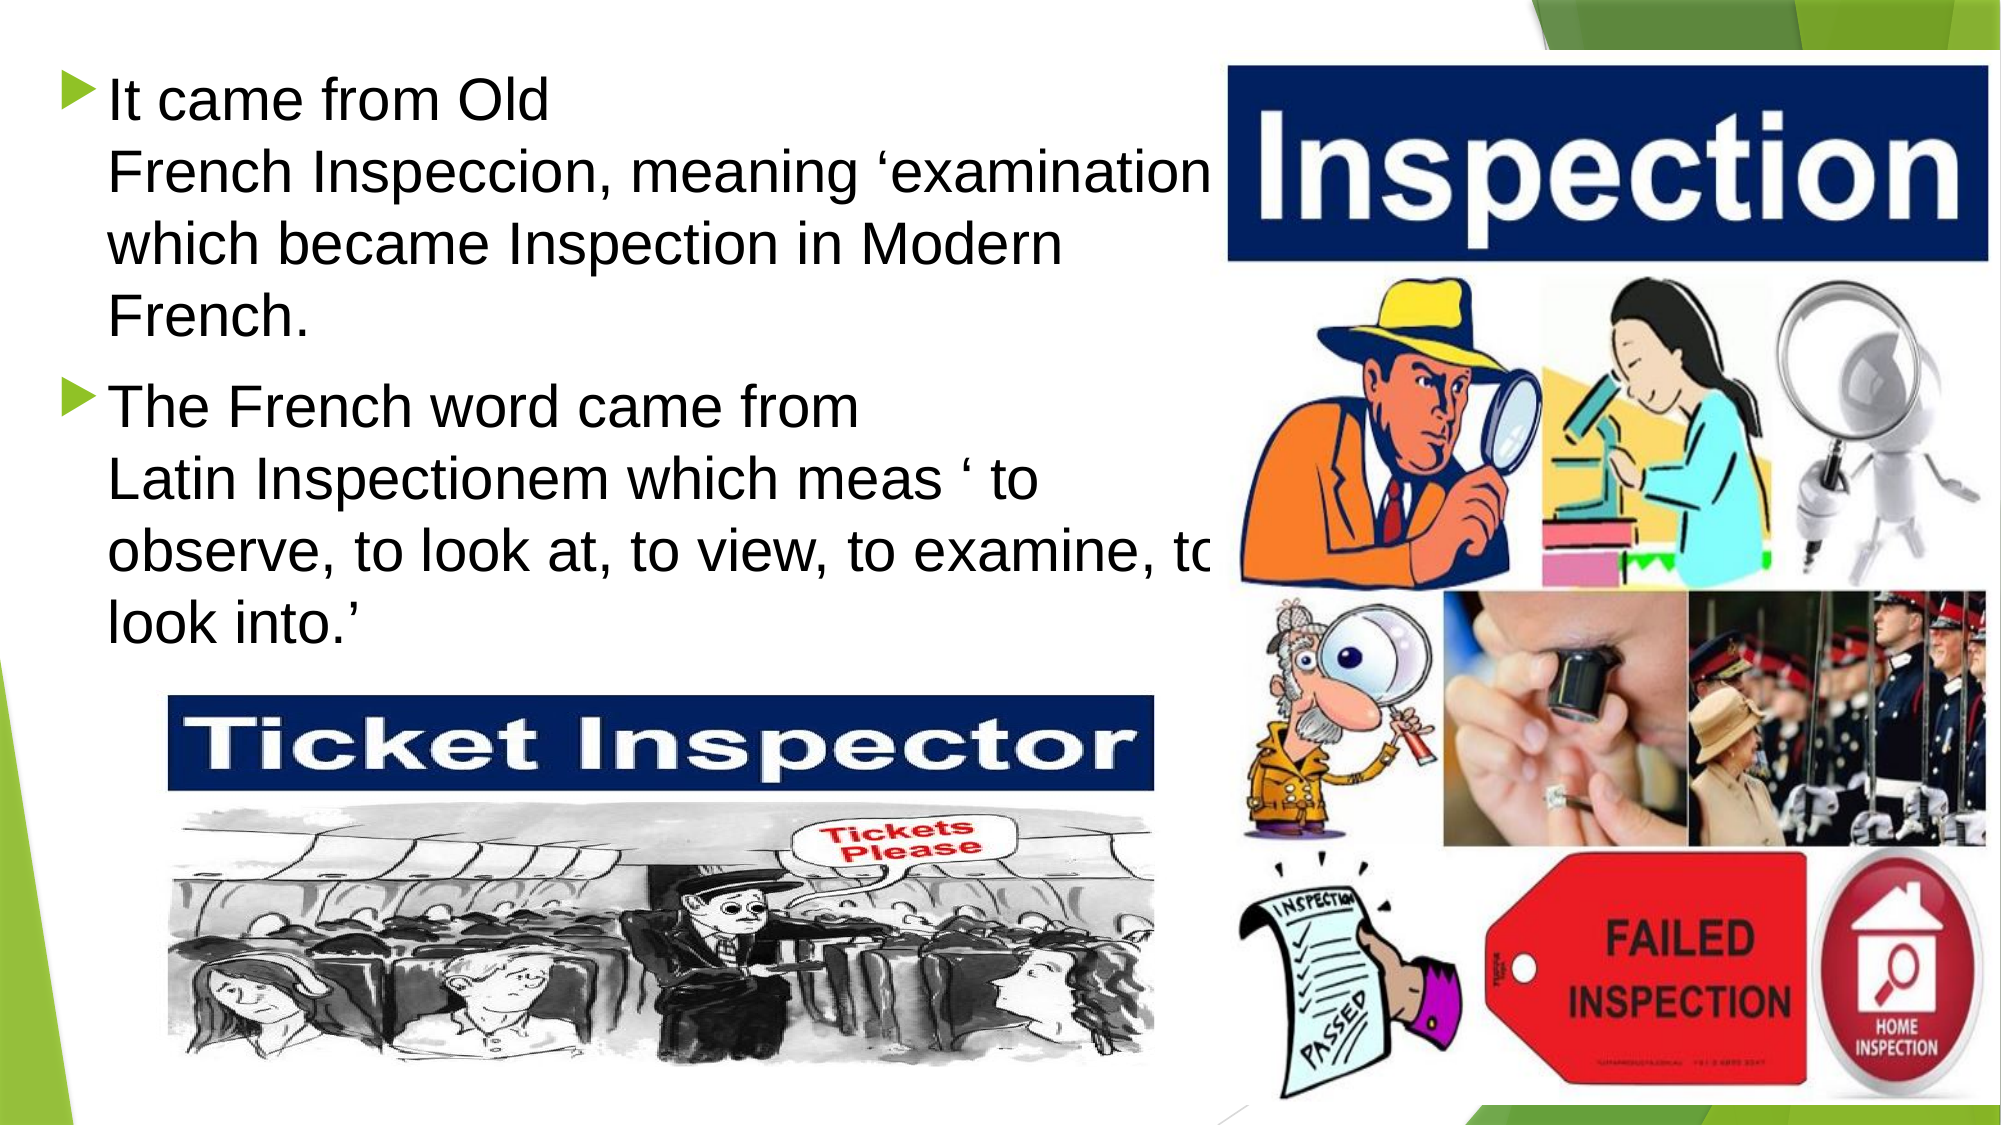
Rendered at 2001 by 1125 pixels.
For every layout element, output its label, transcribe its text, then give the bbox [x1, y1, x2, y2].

list It came from Old French Inspeccion, meaning ‘examination, which became Inspection in Modern French. The French word came from Latin Inspectionem which meas ‘ to observe, to look at, to view, to examine, to look into.’ [42, 52, 1207, 668]
picture [155, 690, 1167, 1068]
picture [1209, 50, 2000, 1106]
